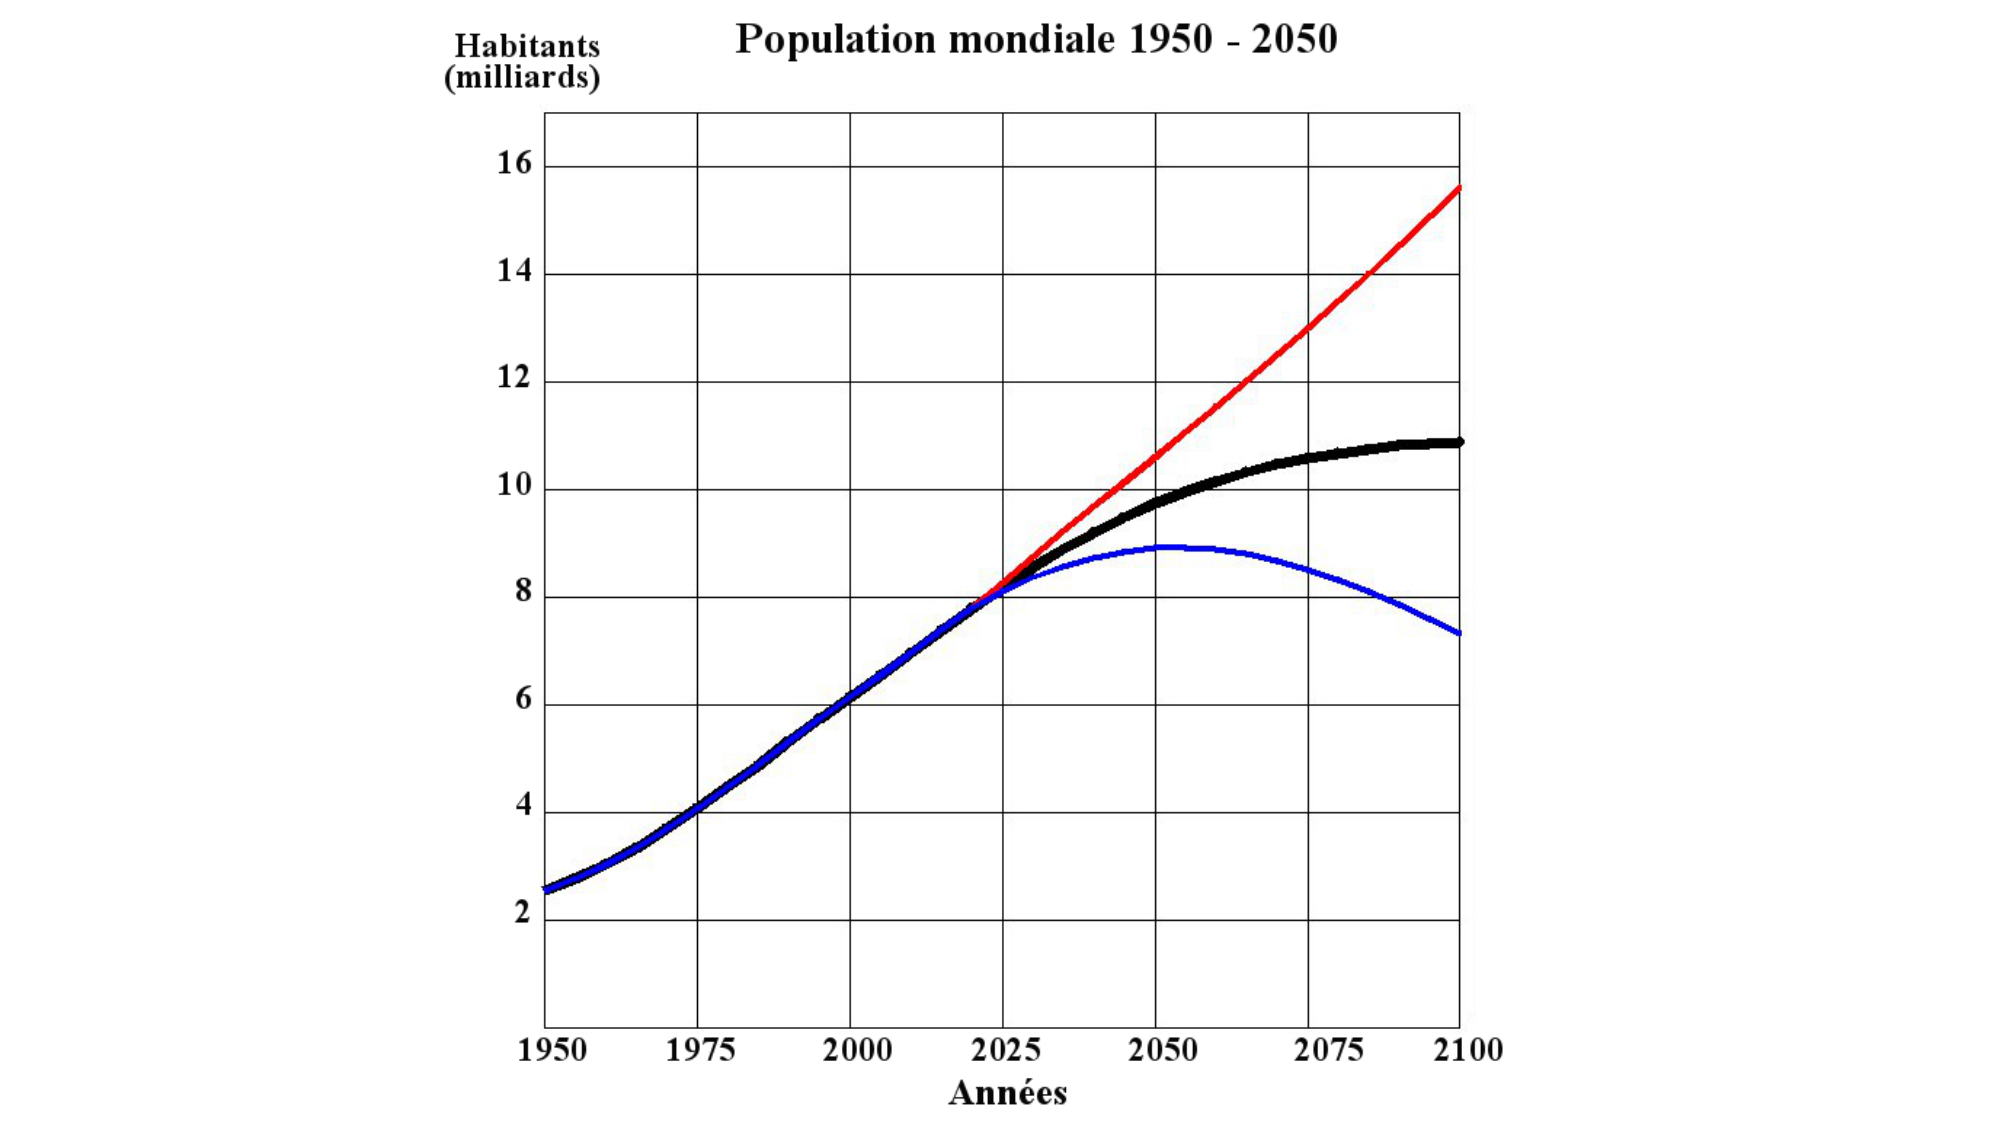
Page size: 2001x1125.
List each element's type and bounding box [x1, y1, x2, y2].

picture [441, 0, 1559, 1125]
